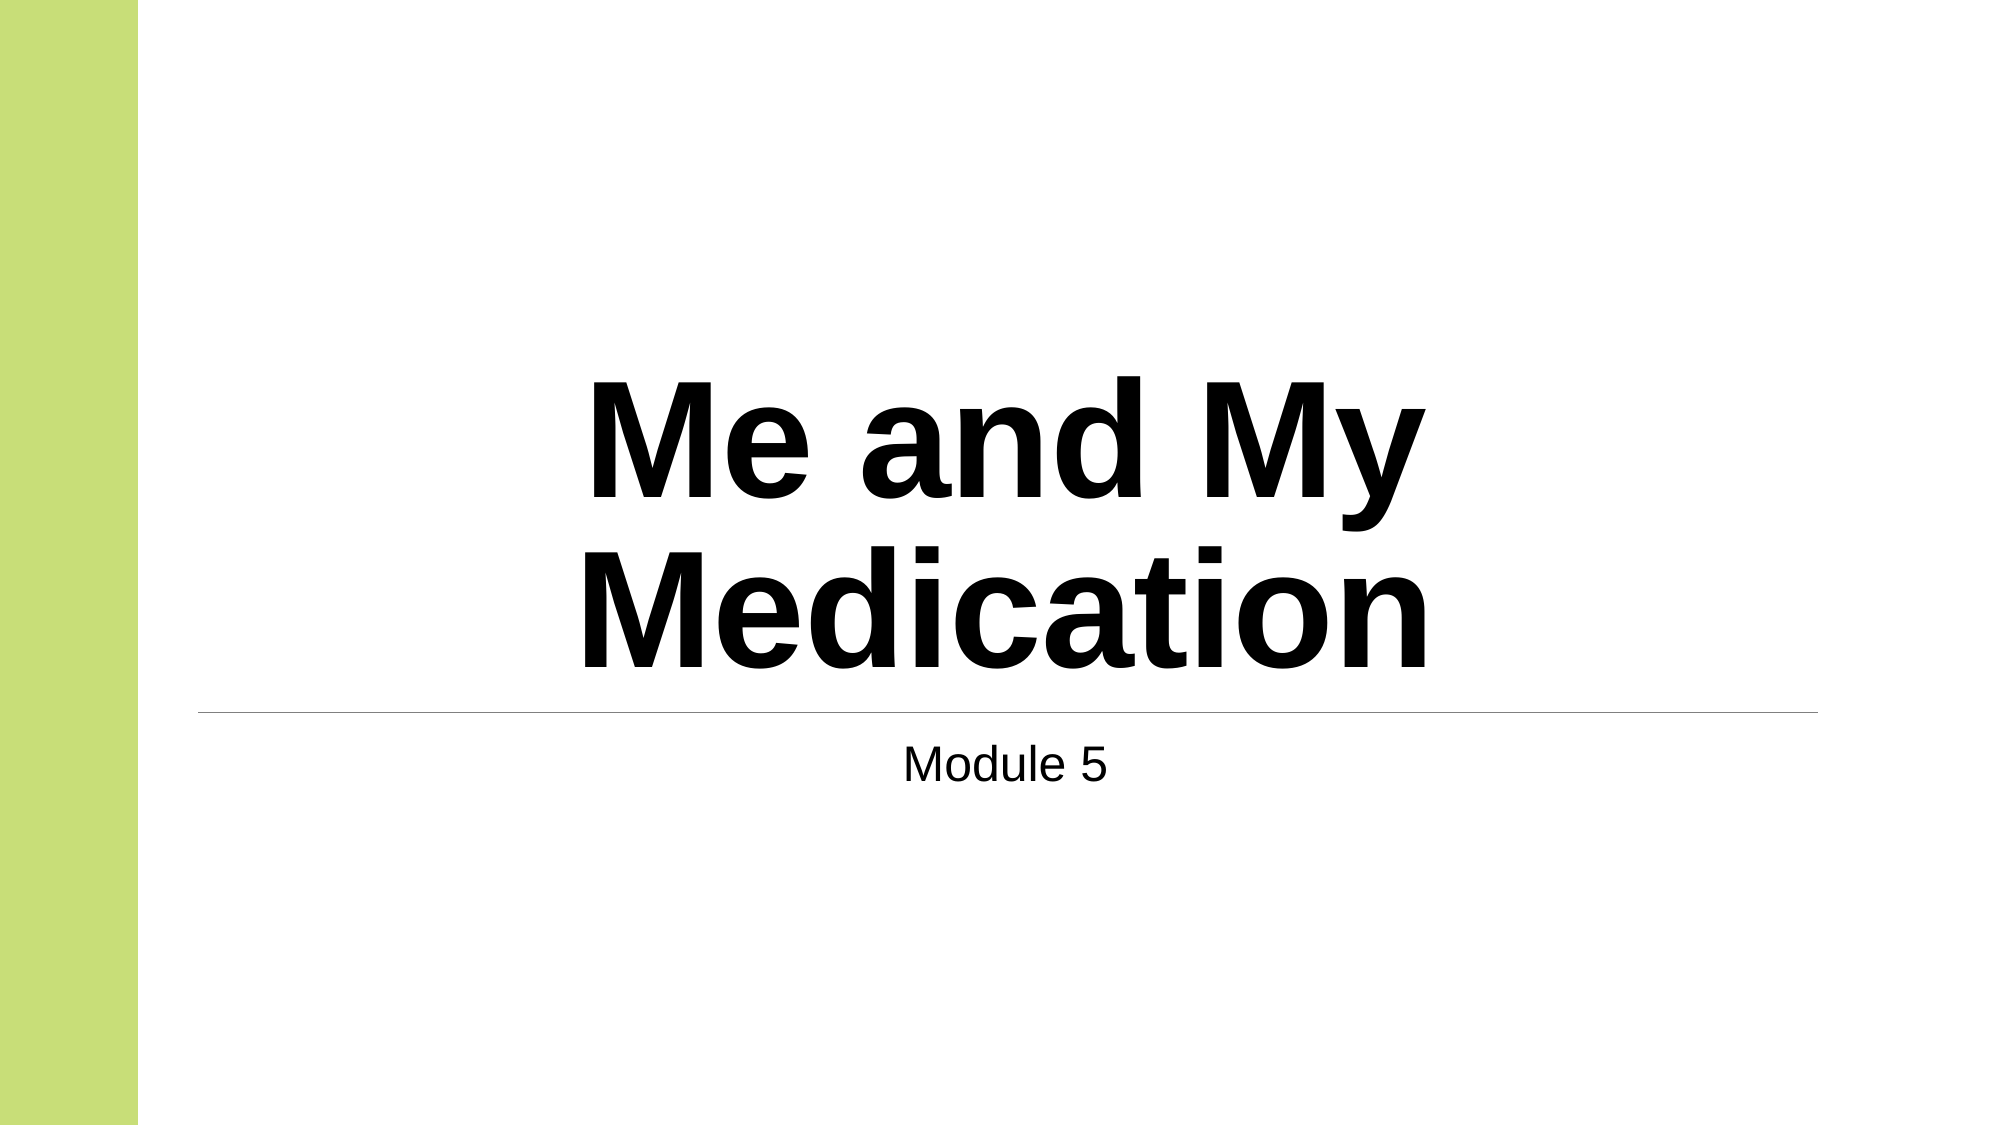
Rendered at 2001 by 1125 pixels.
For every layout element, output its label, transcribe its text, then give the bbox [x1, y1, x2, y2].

title Me and My Medication [180, 124, 1830, 710]
subtitle Module 5 [180, 730, 1831, 919]
picture [0, 0, 139, 1125]
